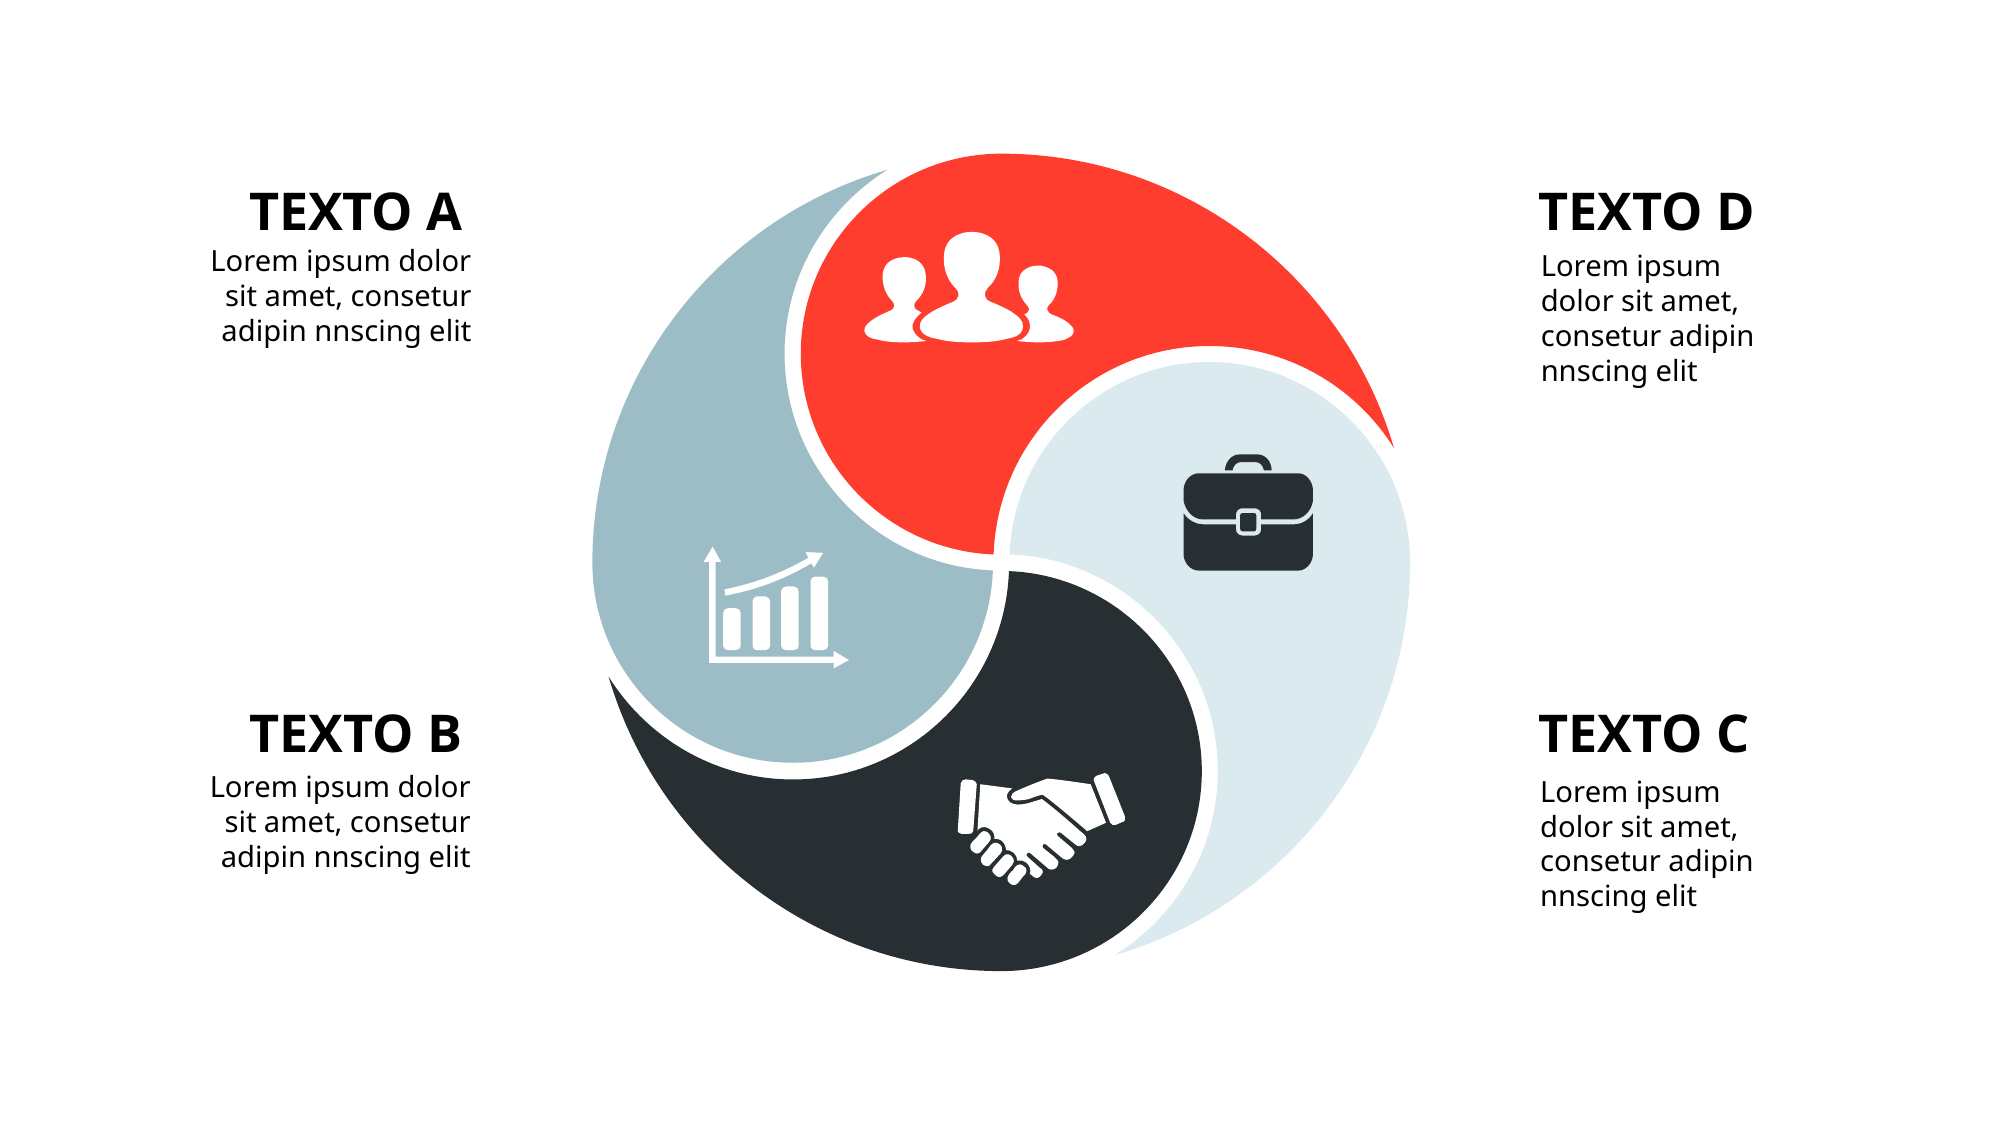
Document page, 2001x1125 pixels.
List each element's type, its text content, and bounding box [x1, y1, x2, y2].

text_box TEXTO D [1539, 177, 1807, 240]
text_box TEXTO B [249, 699, 514, 790]
text_box [919, 231, 1024, 343]
text_box [864, 257, 927, 343]
text_box [1011, 778, 1107, 832]
text_box Lorem ipsum dolor sit amet, consetur adipin nnscing elit [1525, 765, 1817, 887]
text_box [1009, 362, 1411, 955]
text_box [608, 571, 1202, 972]
text_box [957, 779, 977, 834]
text_box [1224, 454, 1272, 471]
text_box [1183, 473, 1313, 520]
text_box [800, 153, 1394, 555]
text_box [1017, 265, 1074, 343]
text_box [970, 831, 991, 854]
text_box TEXTO C [1538, 699, 1801, 765]
text_box [703, 546, 849, 669]
text_box [1093, 773, 1125, 825]
text_box [1183, 513, 1313, 571]
text_box Lorem ipsum dolor sit amet, consetur adipin nnscing elit [1525, 240, 1817, 362]
text_box [592, 169, 993, 763]
text_box TEXTO A [249, 177, 513, 268]
text_box Lorem ipsum dolor sit amet, consetur adipin nnscing elit [194, 760, 486, 882]
text_box [1007, 864, 1027, 886]
text_box Lorem ipsum dolor sit amet, consetur adipin nnscing elit [195, 235, 487, 357]
text_box [977, 784, 1087, 879]
